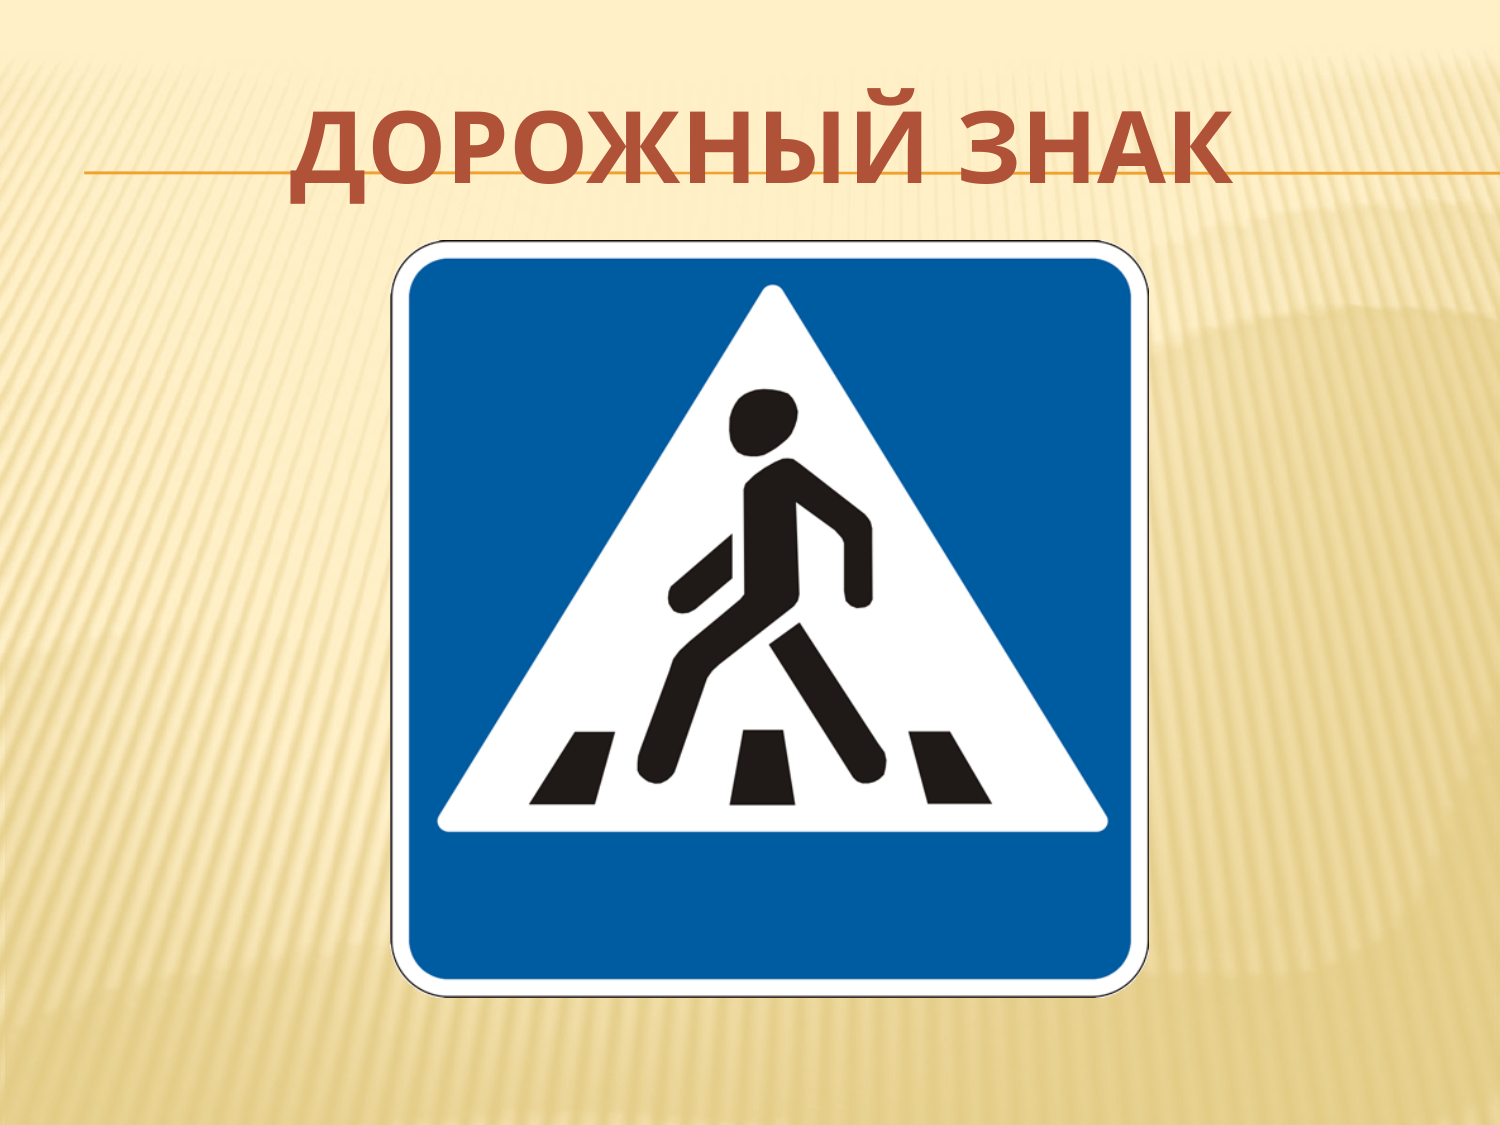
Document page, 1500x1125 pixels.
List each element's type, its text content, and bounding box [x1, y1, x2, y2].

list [390, 240, 1149, 998]
title ДОРОЖНЫЙ ЗНАК [50, 75, 1475, 213]
